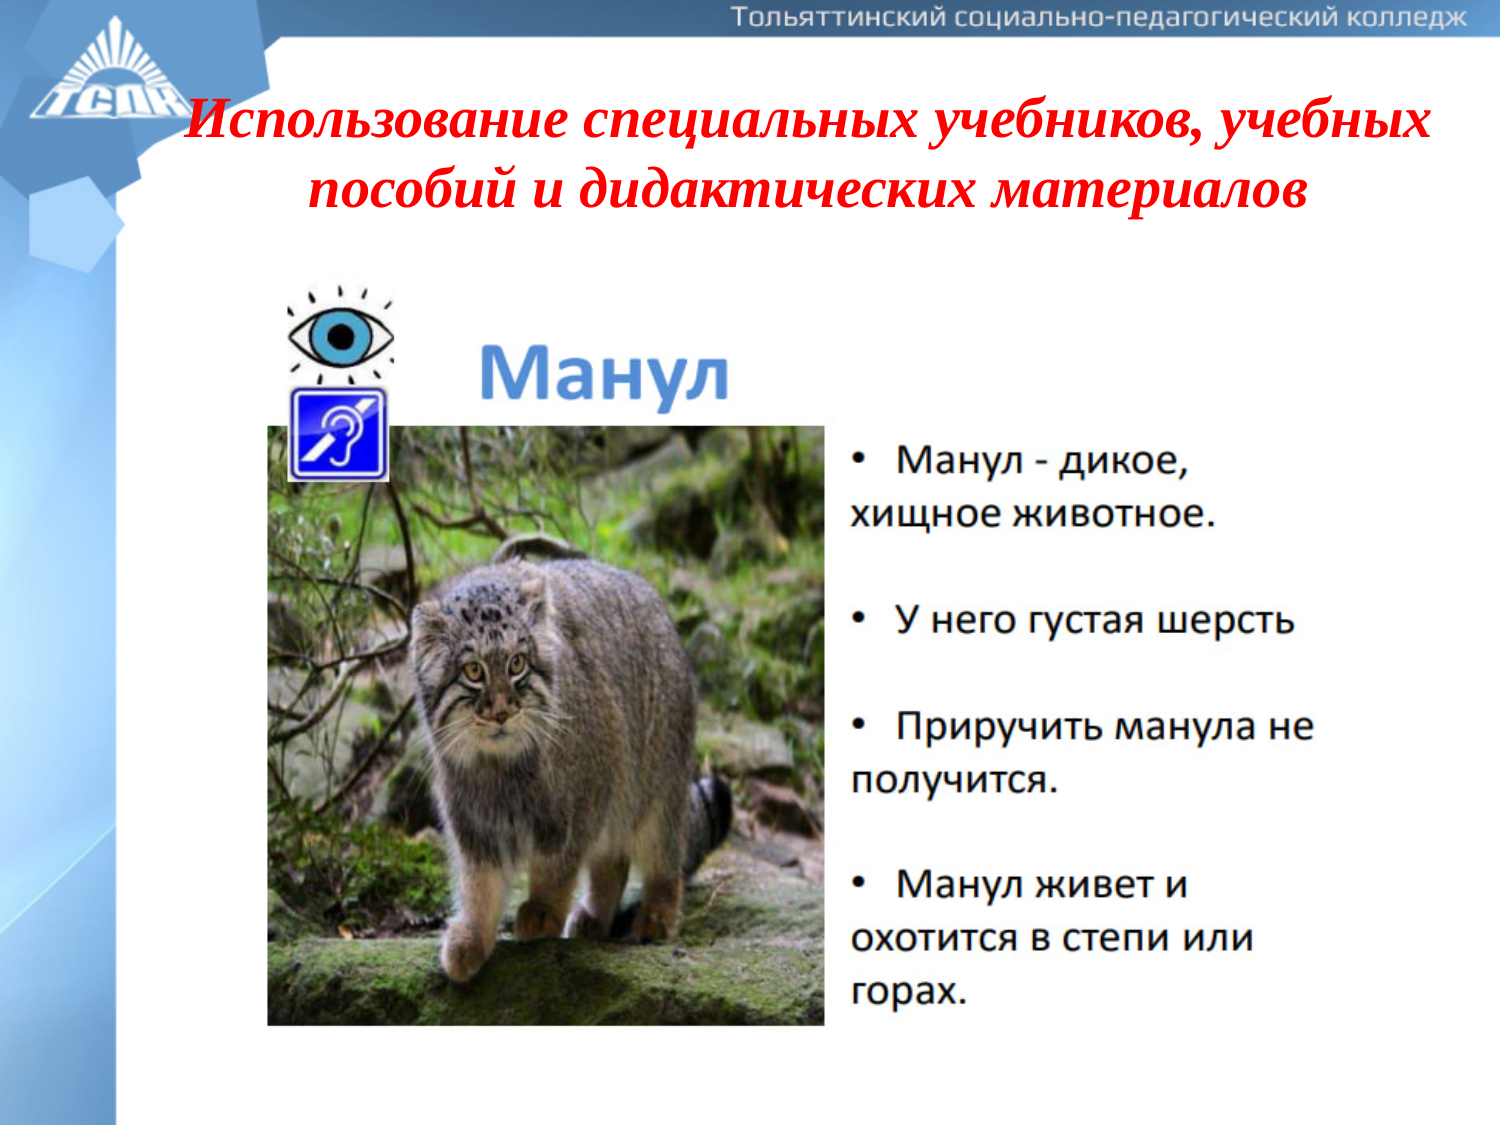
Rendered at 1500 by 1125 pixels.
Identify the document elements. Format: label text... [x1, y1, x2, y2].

picture [0, 0, 1500, 1125]
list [243, 262, 1389, 1036]
title Использование специальных учебников, учебных пособий и дидактических материалов [147, 78, 1471, 220]
